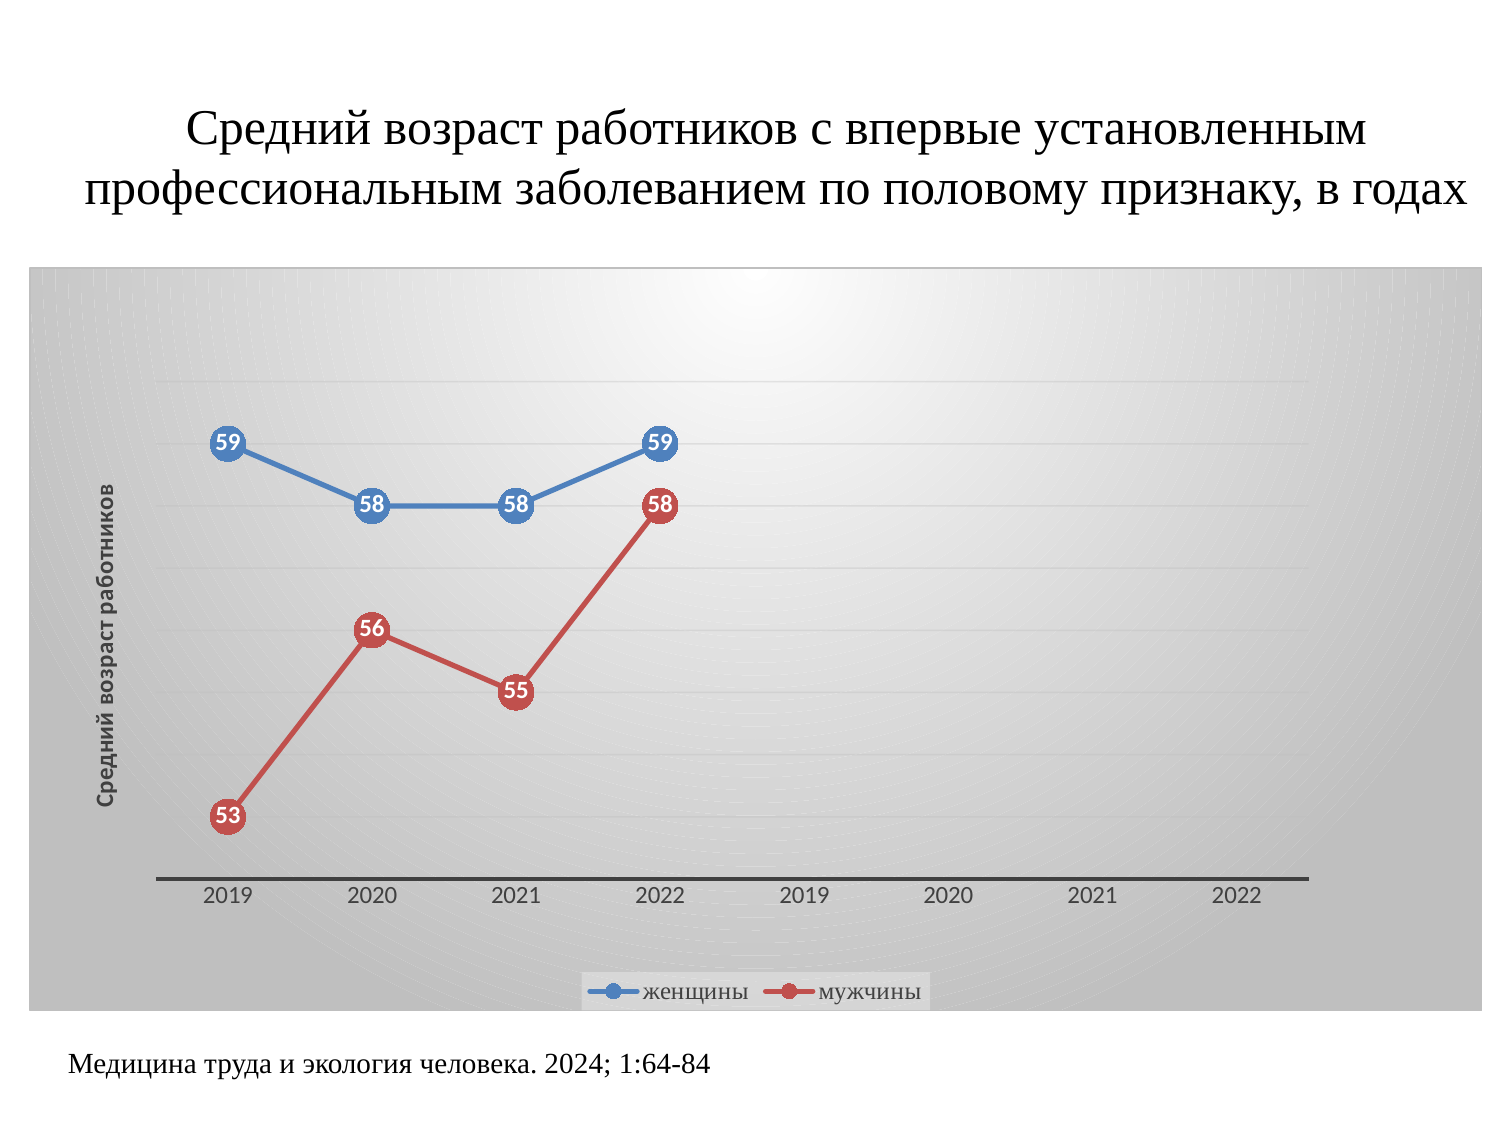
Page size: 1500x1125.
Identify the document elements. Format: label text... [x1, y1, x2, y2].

chart [29, 266, 1483, 1012]
text_box Медицина труда и экология человека. 2024; 1:64-84 [53, 1034, 1424, 1125]
title Средний возраст работников с впервые установленным профессиональным заболеванием по половому признаку, в годах [53, 90, 1500, 279]
